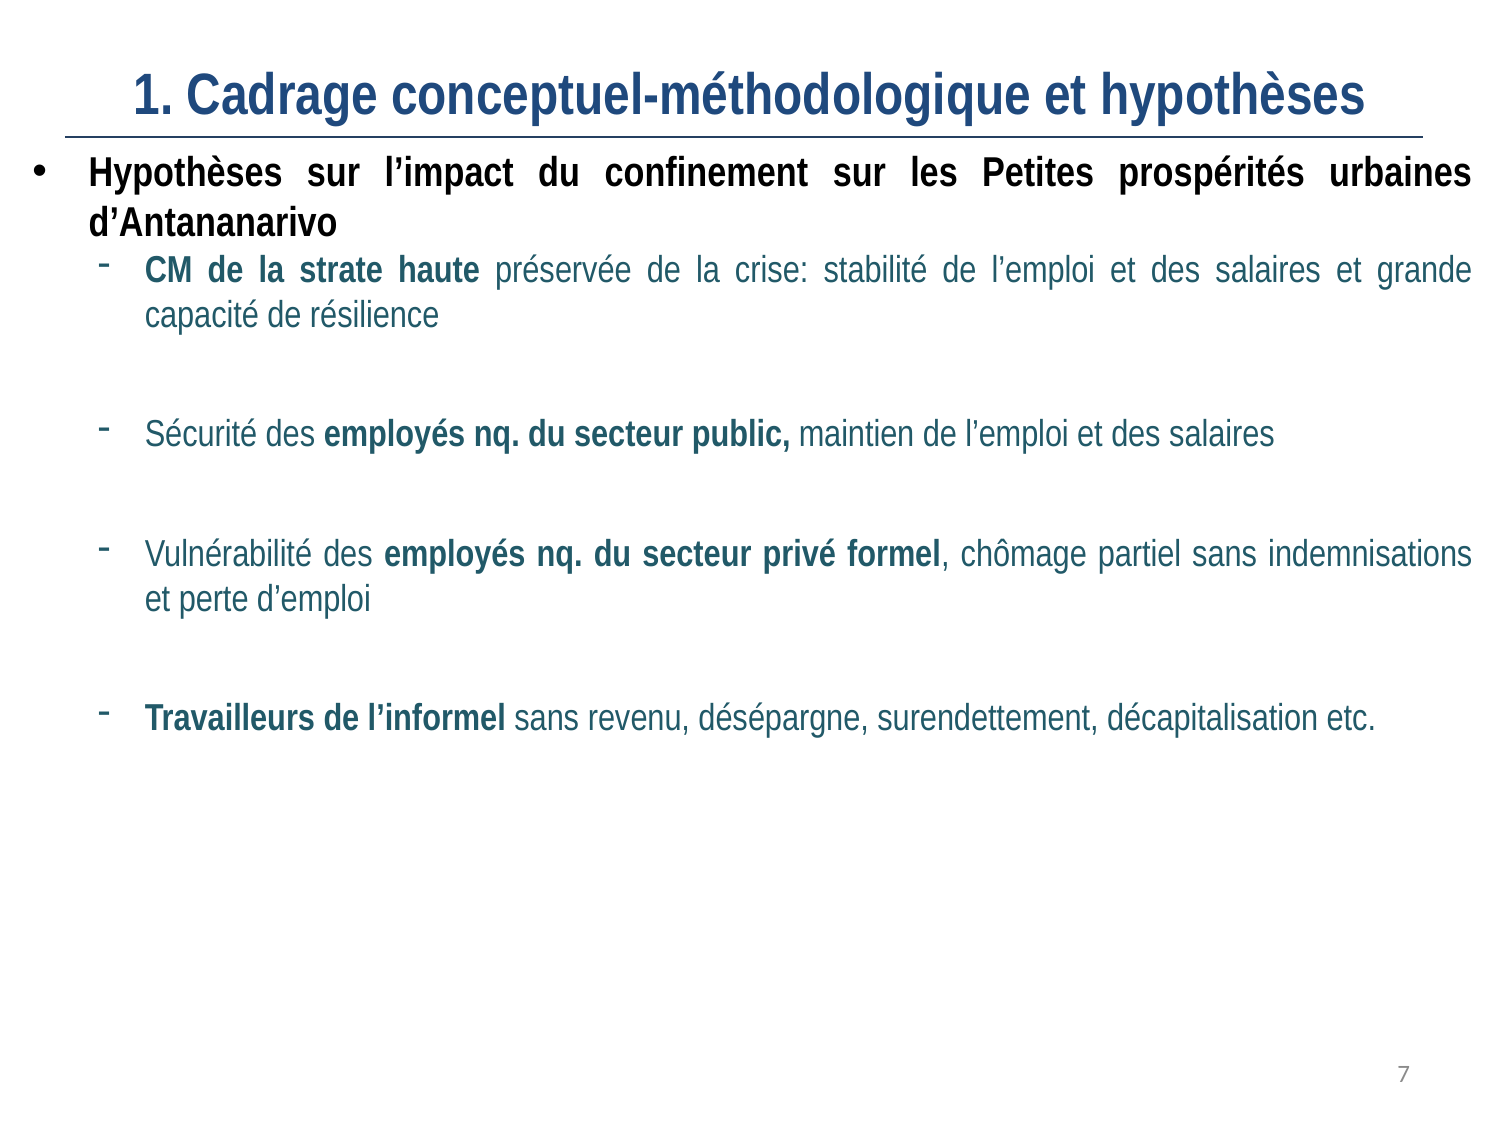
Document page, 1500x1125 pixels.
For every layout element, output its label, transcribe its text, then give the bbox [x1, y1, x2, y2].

title 1. Cadrage conceptuel-méthodologique et hypothèses [0, 45, 1500, 138]
list Hypothèses sur l’impact du confinement sur les Petites prospérités urbaines d’Antananarivo CM de la strate haute préservée de la crise: stabilité de l’emploi et des salaires et grande capacité de résilience Sécurité des employés nq. du secteur public, maintien de l’emploi et des salaires Vulnérabilité des employés nq. du secteur privé formel, chômage partiel sans indemnisations et perte d’emploi Travailleurs de l’informel sans revenu, désépargne, surendettement, décapitalisation etc. [17, 138, 1488, 974]
slide_number 7 [1074, 1042, 1425, 1103]
